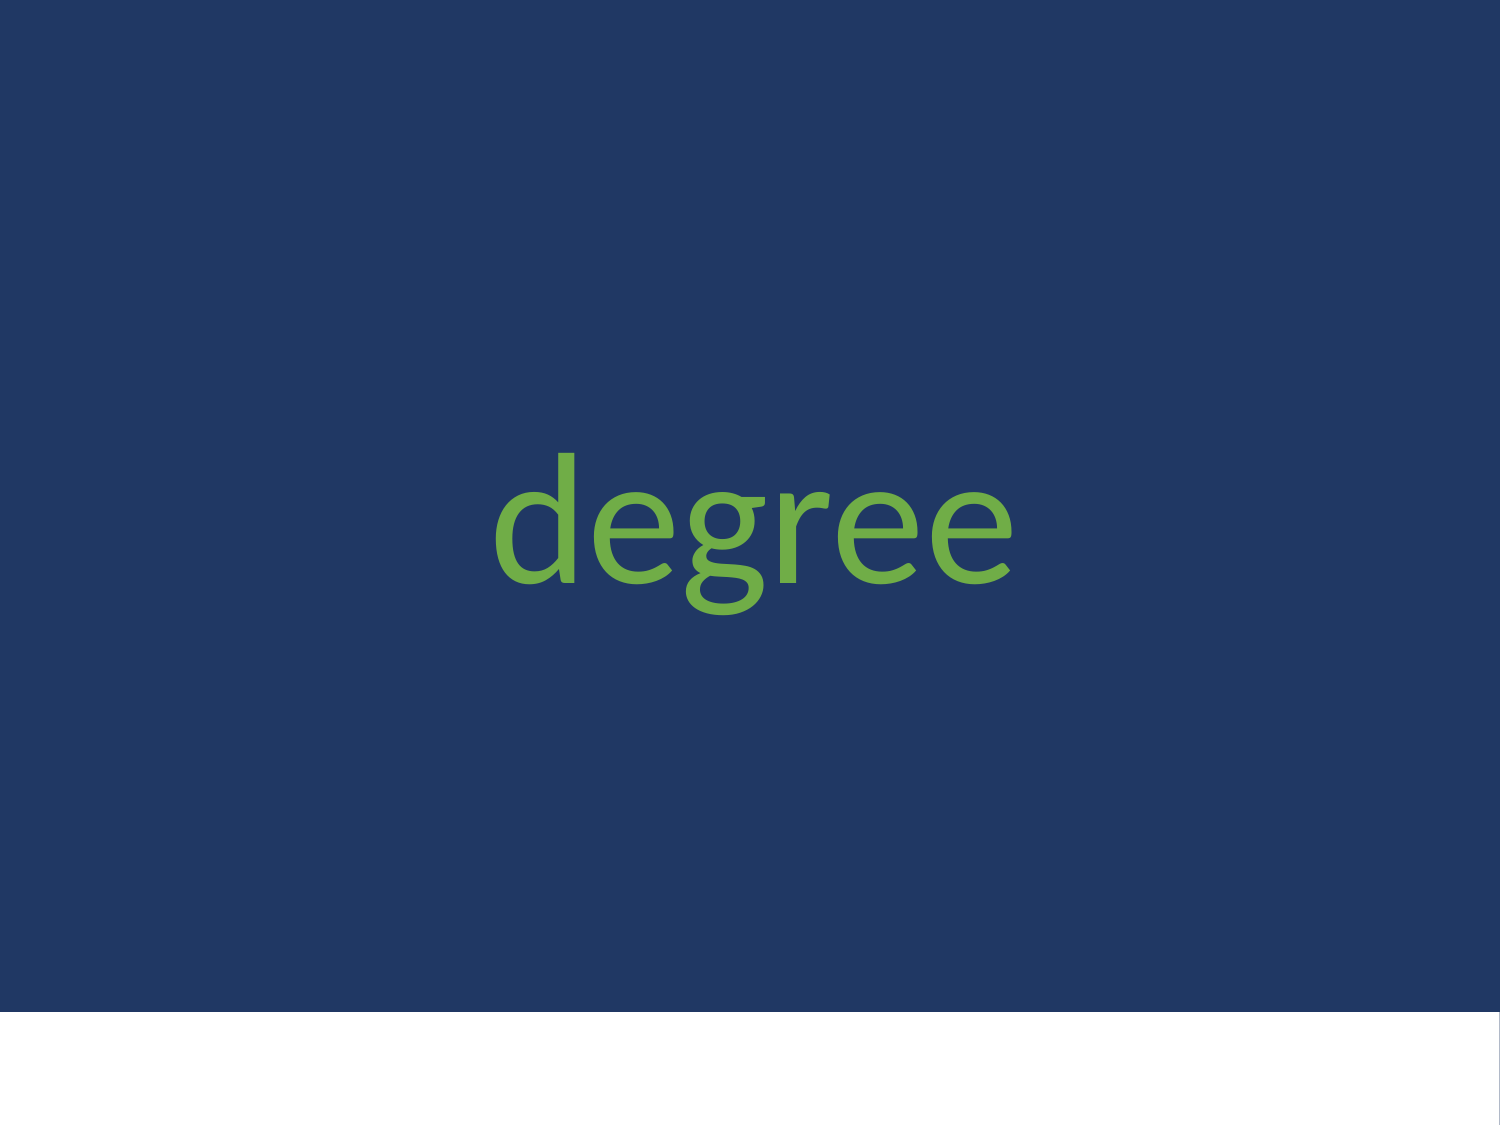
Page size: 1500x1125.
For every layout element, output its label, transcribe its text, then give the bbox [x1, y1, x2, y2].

text_box degree [474, 388, 1034, 629]
